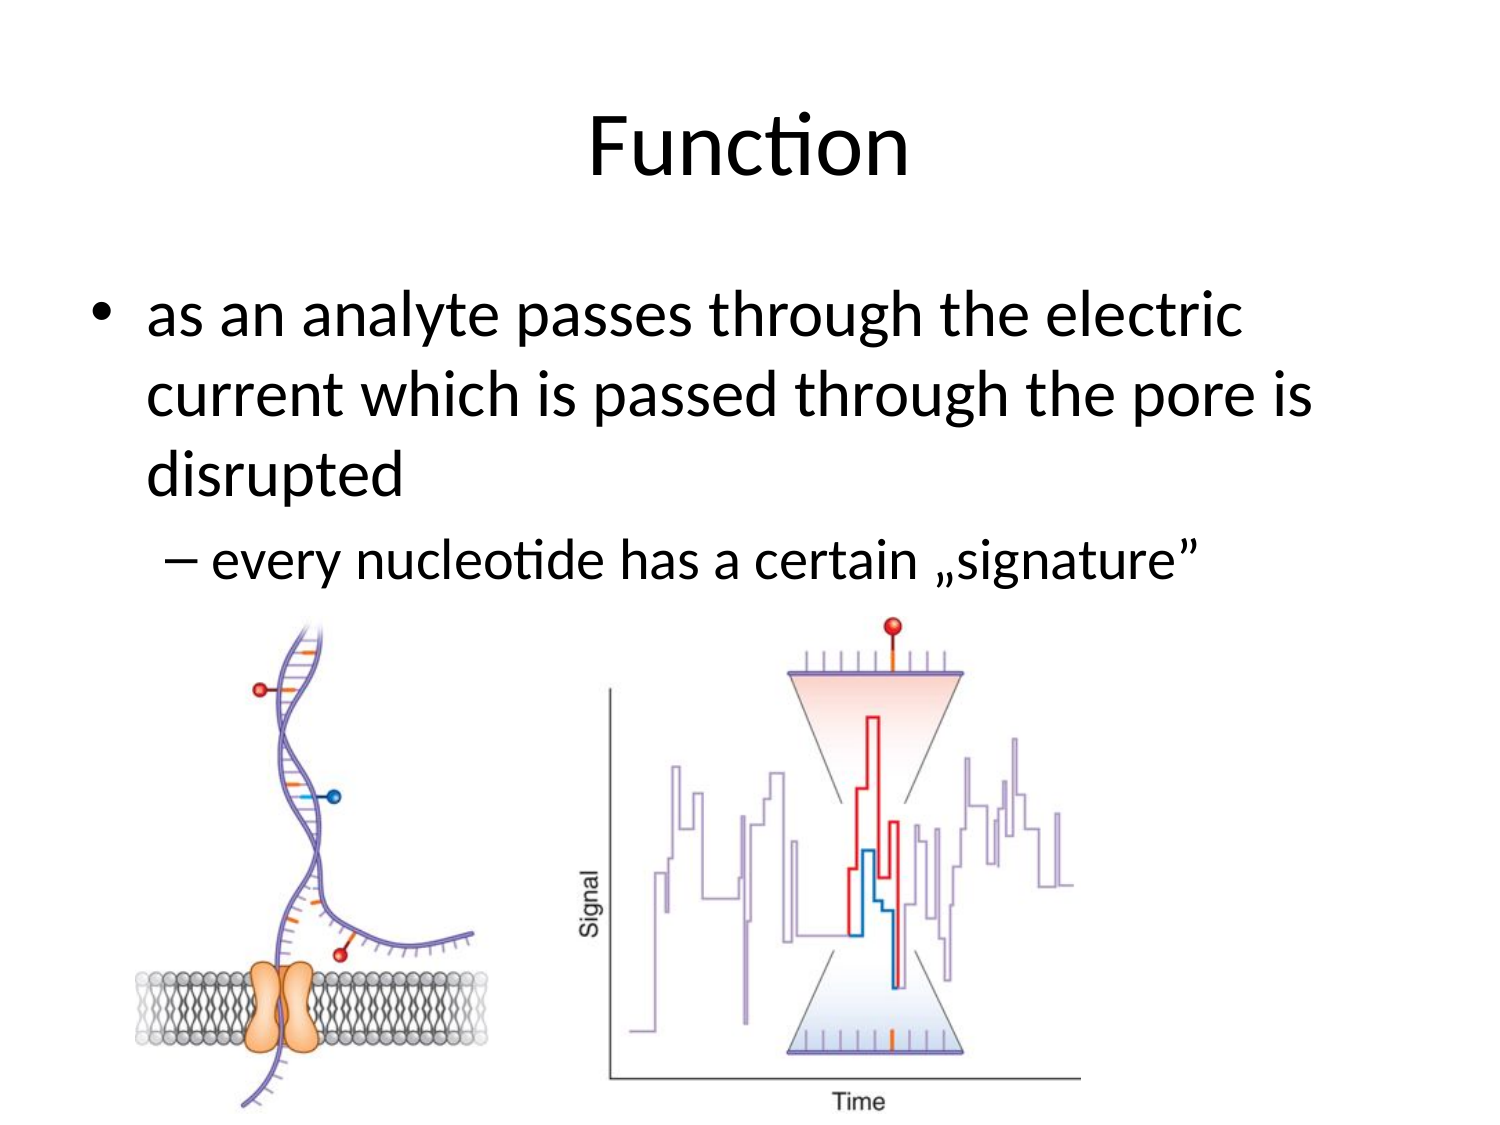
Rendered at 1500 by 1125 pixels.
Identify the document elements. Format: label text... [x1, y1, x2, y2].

list as an analyte passes through the electric current which is passed through the pore is disrupted every nucleotide has a certain „signature” [75, 262, 1425, 1005]
title Function [75, 45, 1425, 233]
picture [135, 616, 1081, 1114]
